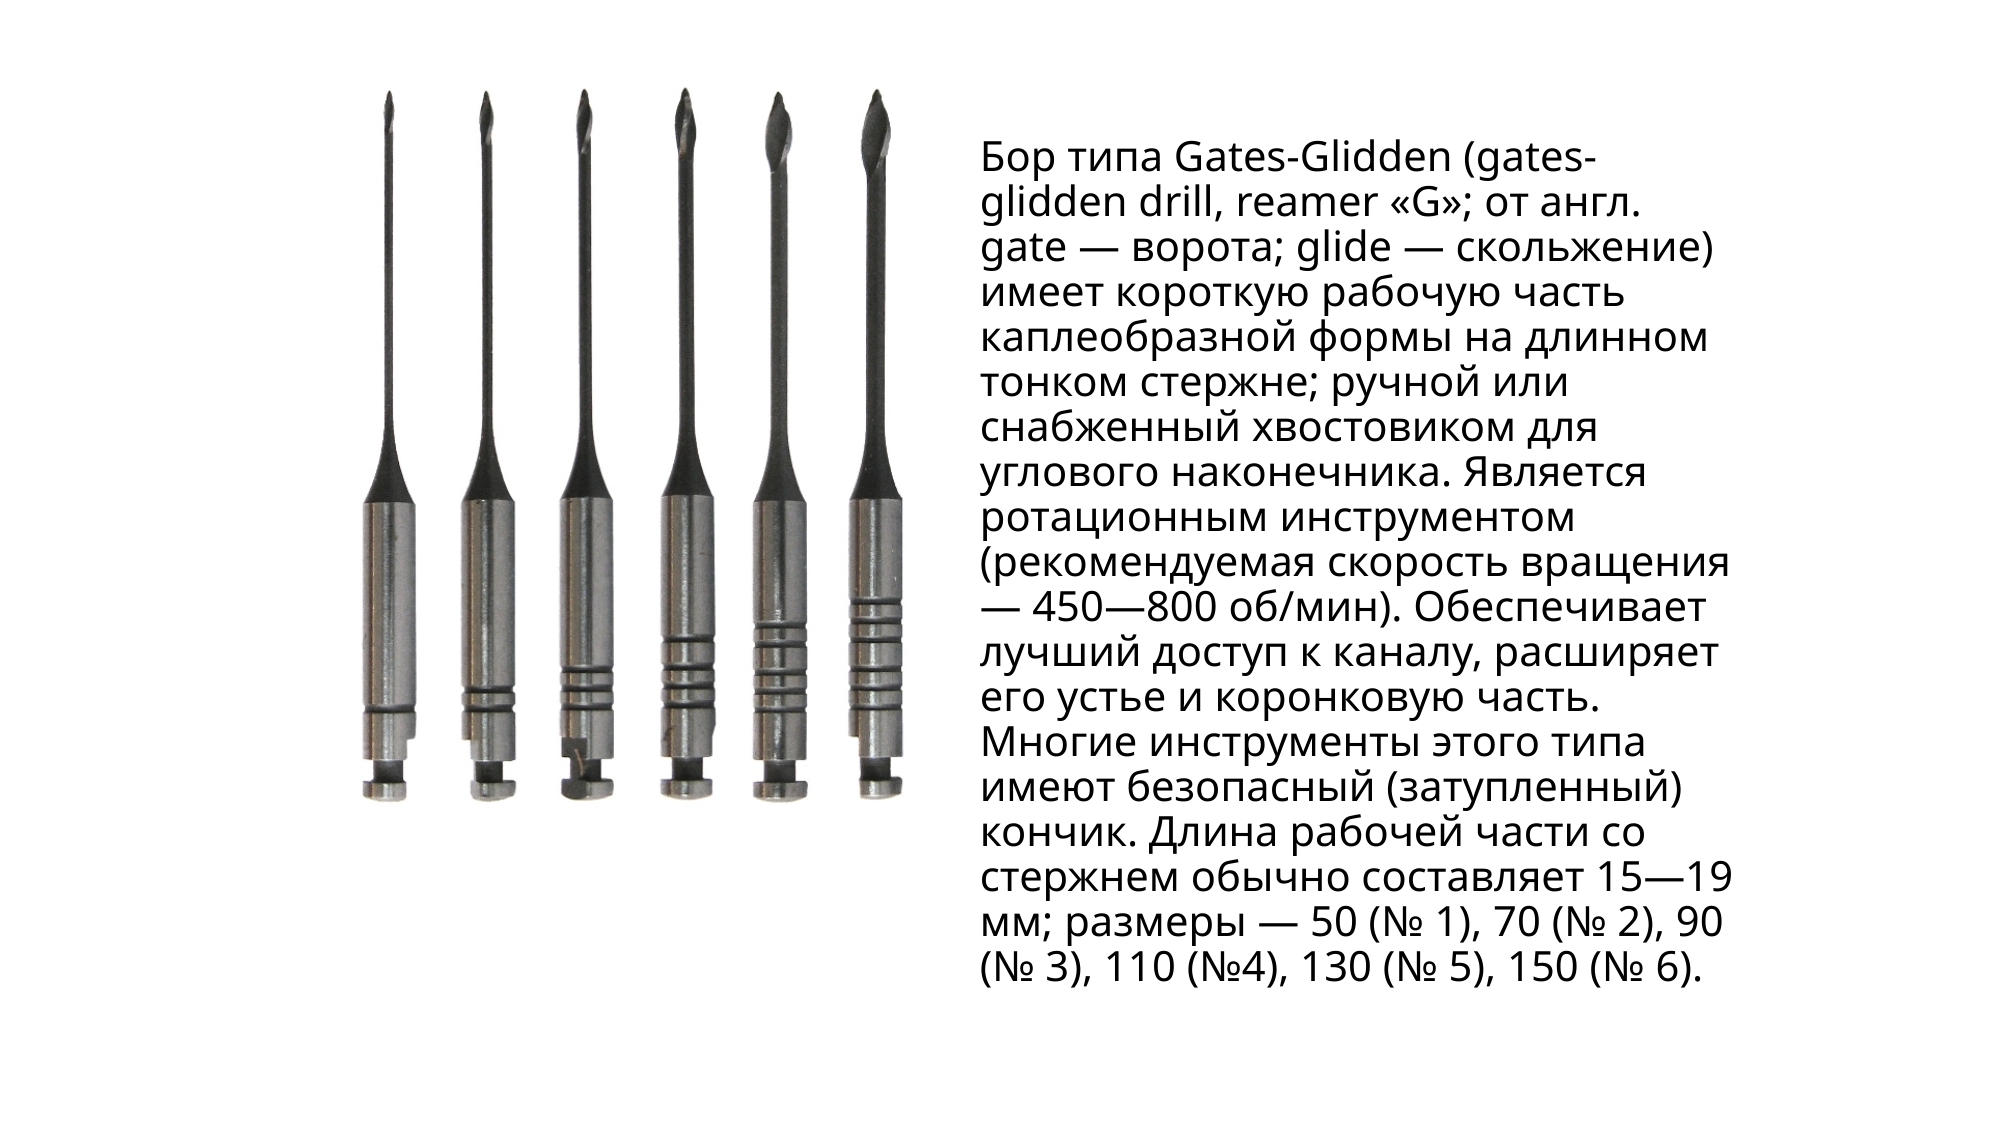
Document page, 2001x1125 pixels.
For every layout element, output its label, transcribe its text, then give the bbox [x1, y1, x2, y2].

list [343, 70, 920, 813]
title Бор типа Gates-Glidden (gates-glidden drill, reamer «G»; от англ. gate — ворота; glide — скольжение) имеет короткую рабочую часть каплеобразной формы на длинном тонком стержне; ручной или снабженный хвостовиком для углового наконечника. Является ротационным инструментом (рекомендуемая скорость вращения — 450—800 об/мин). Обеспечивает лучший доступ к каналу, расширяет его устье и коронковую часть. Многие инструменты этого типа имеют безопасный (затупленный) кончик. Длина рабочей части со стержнем обычно составляет 15—19 мм; размеры — 50 (№ 1), 70 (№ 2), 90 (№ 3), 110 (№4), 130 (№ 5), 150 (№ 6). [964, 0, 1750, 1125]
